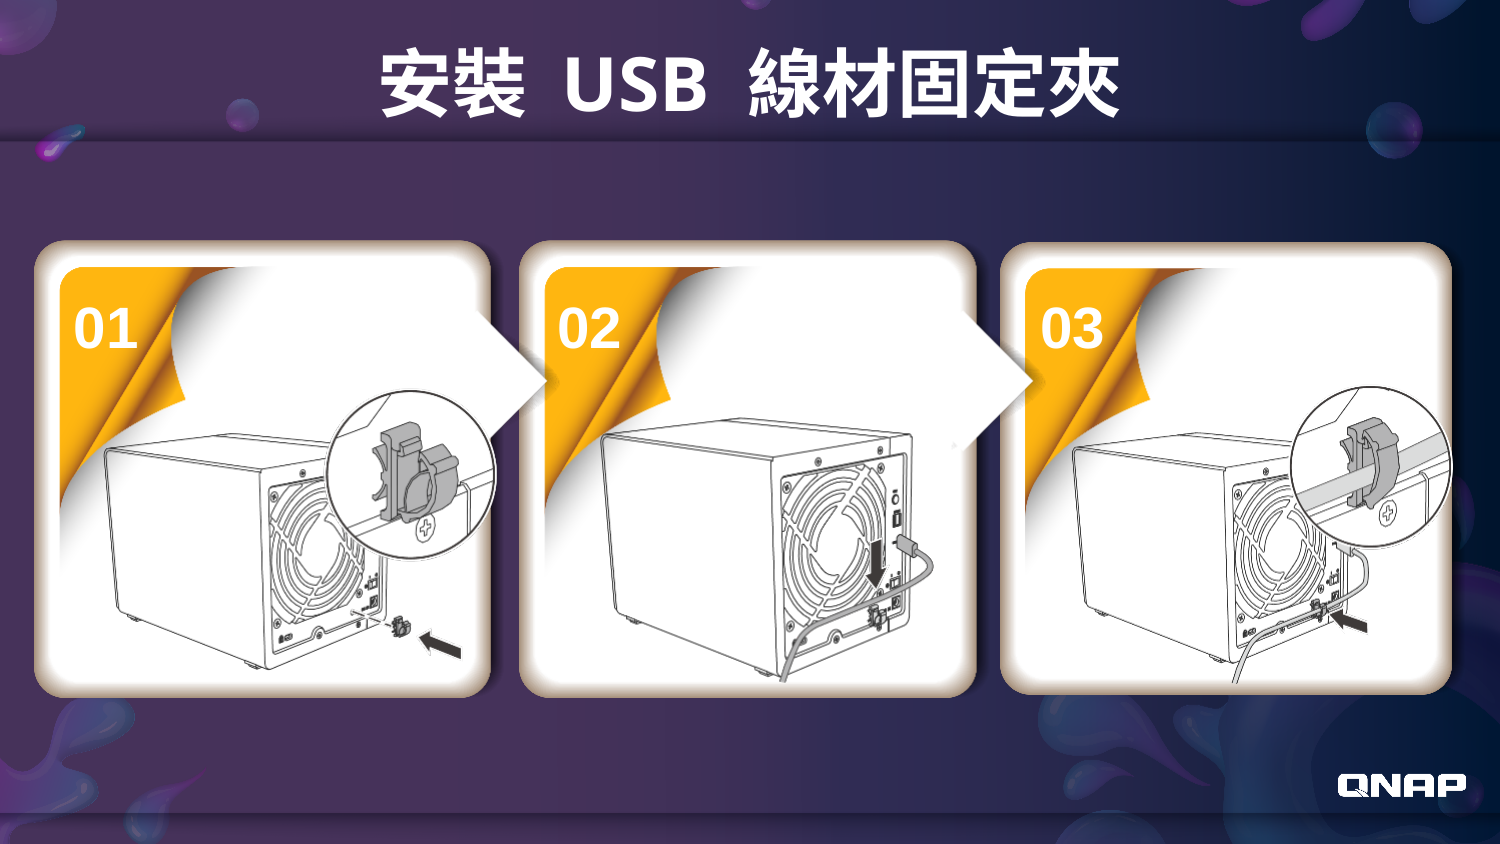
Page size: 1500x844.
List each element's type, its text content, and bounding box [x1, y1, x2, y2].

title 安裝 USB 線材固定夾 [0, 0, 1500, 142]
picture [0, 142, 1500, 844]
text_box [33, 240, 1500, 727]
